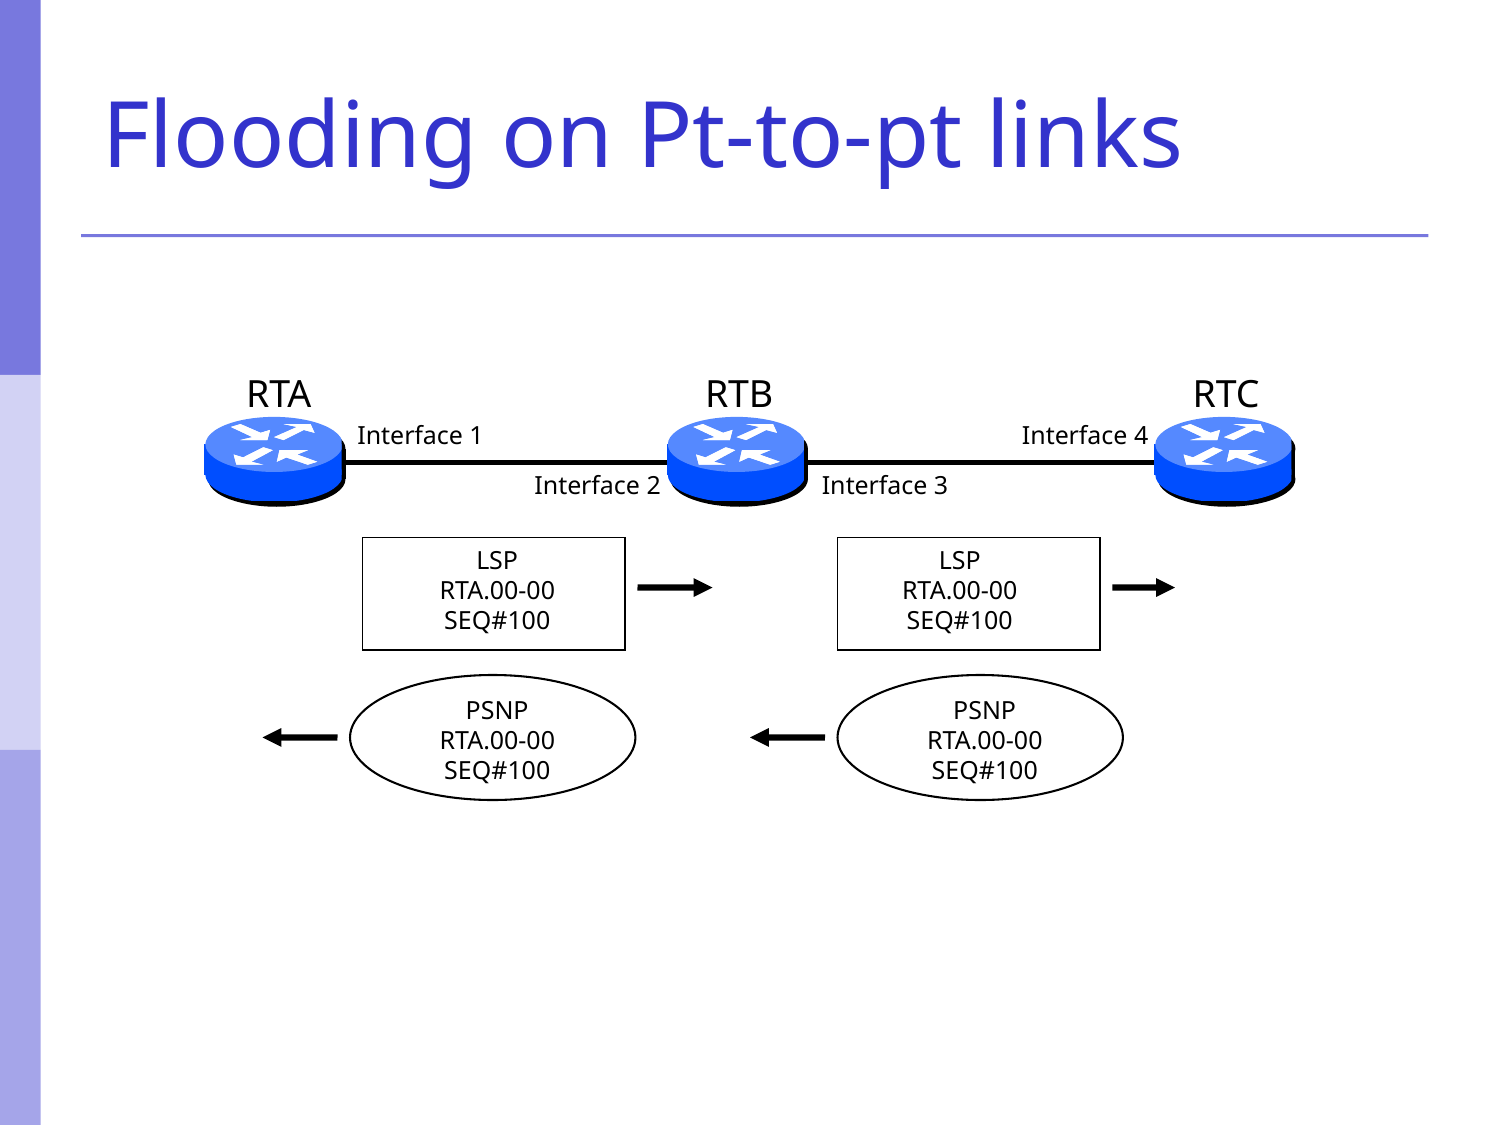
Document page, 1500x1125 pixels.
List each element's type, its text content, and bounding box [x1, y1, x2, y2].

text_box [570, 537, 625, 650]
text_box [837, 537, 887, 650]
text_box [837, 675, 1123, 793]
text_box Interface 1 [356, 412, 499, 458]
text_box [1033, 537, 1100, 650]
text_box [1112, 581, 1175, 594]
text_box [350, 675, 636, 793]
text_box RTB [689, 362, 789, 410]
text_box LSP RTA.00-00 SEQ#100 [887, 537, 1033, 672]
text_box LSP RTA.00-00 SEQ#100 [424, 537, 570, 672]
title Flooding on Pt-to-pt links [87, 37, 1363, 226]
text_box [262, 731, 338, 744]
text_box RTC [1177, 362, 1276, 410]
text_box [914, 793, 1046, 801]
text_box PSNP RTA.00-00 SEQ#100 [424, 687, 570, 793]
text_box [427, 793, 559, 801]
text_box PSNP RTA.00-00 SEQ#100 [912, 687, 1058, 793]
text_box [362, 537, 424, 650]
text_box [750, 731, 826, 744]
text_box Interface 4 [1007, 412, 1147, 458]
picture [662, 412, 818, 518]
picture [199, 412, 356, 518]
text_box Interface 3 [822, 462, 964, 508]
text_box Interface 2 [519, 462, 657, 508]
picture [1149, 412, 1306, 518]
text_box [637, 581, 713, 594]
text_box RTA [230, 362, 327, 410]
